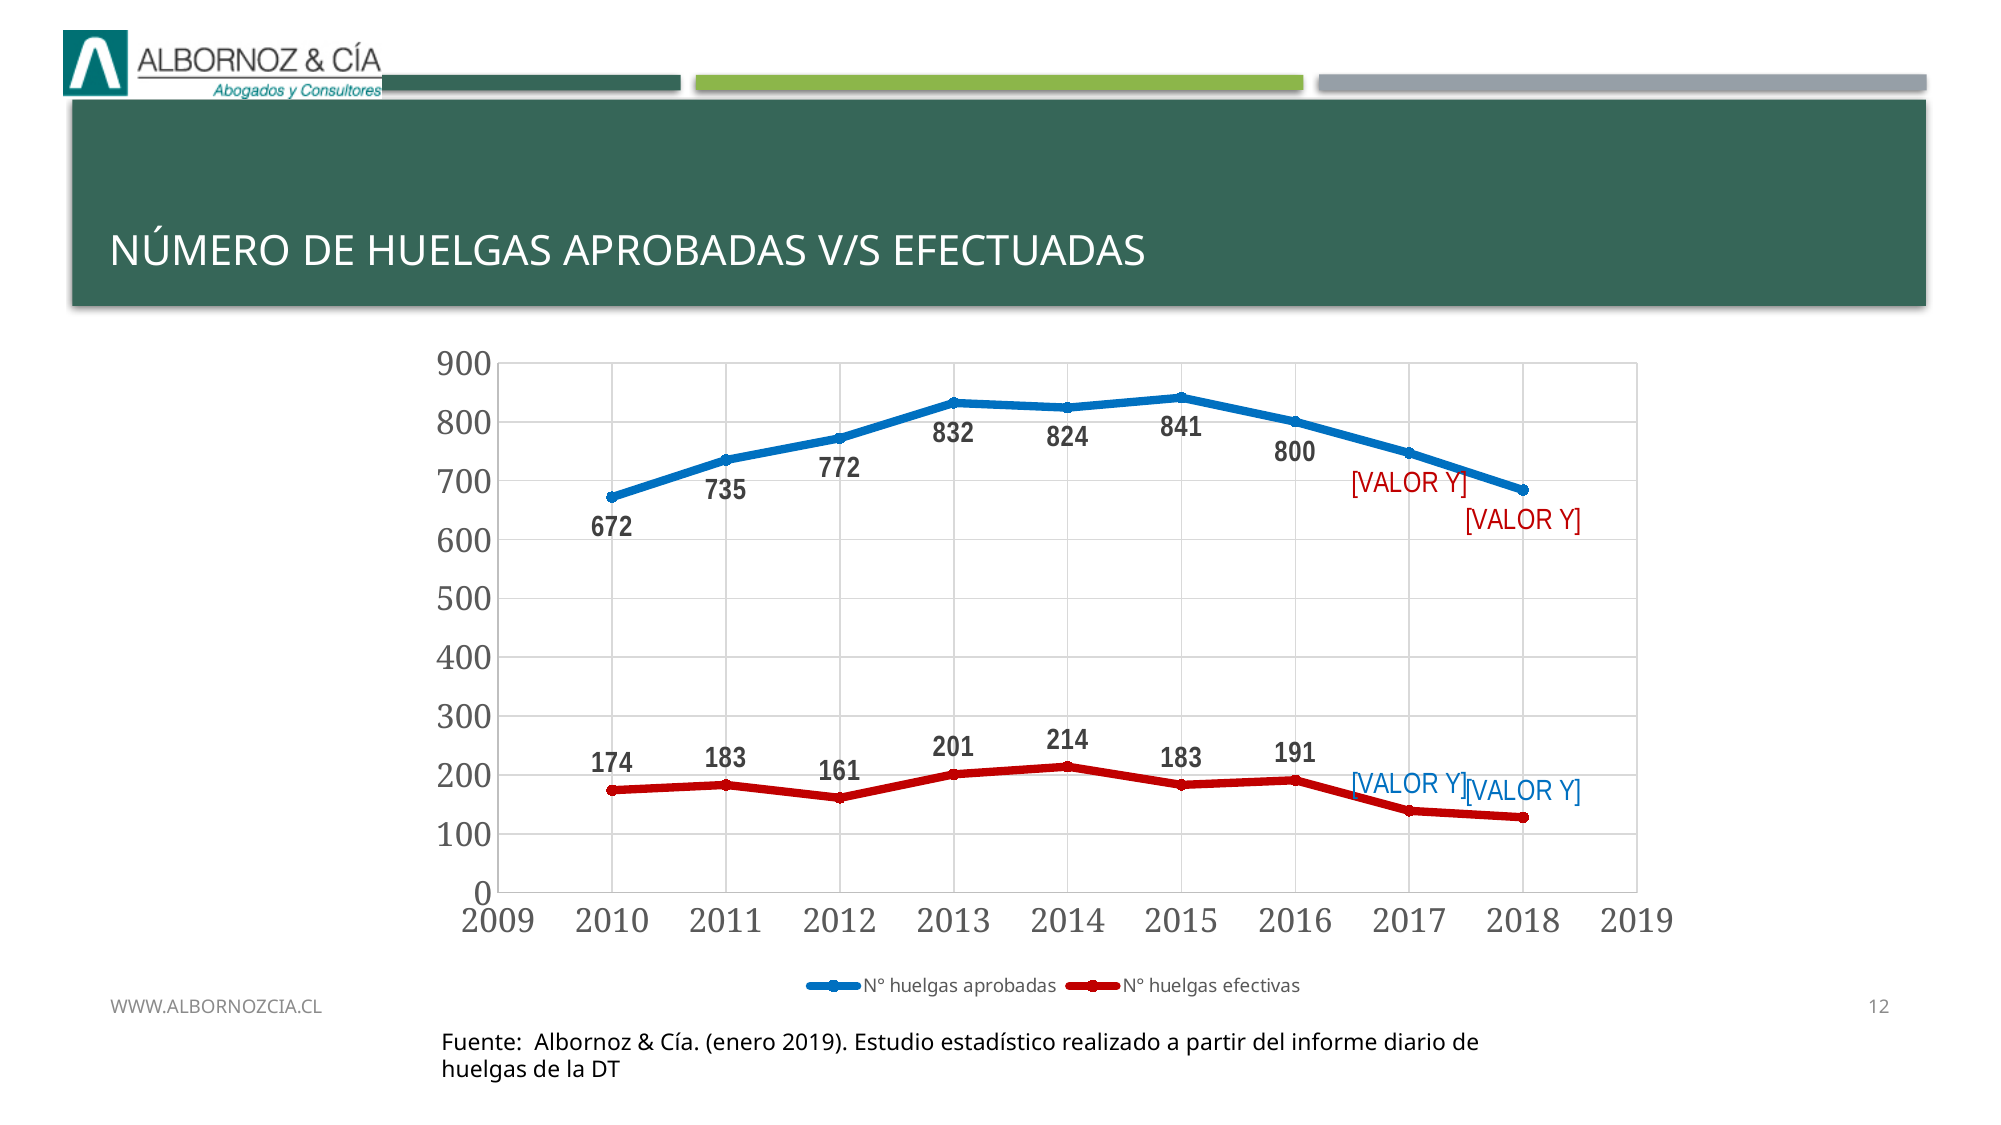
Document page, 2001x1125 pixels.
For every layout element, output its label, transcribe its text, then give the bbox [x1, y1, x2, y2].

picture [63, 30, 383, 100]
title NÚMERO DE HUELGAS APROBADAS V/S EFECTUADAS [94, 119, 1904, 282]
footer www.albornozcia.cl [95, 976, 1230, 1037]
text_box Fuente: Albornoz & Cía. (enero 2019). Estudio estadístico realizado a partir del informe diario de huelgas de la DT [426, 1019, 1570, 1090]
chart [409, 327, 1701, 1006]
slide_number 12 [1732, 977, 1905, 1037]
